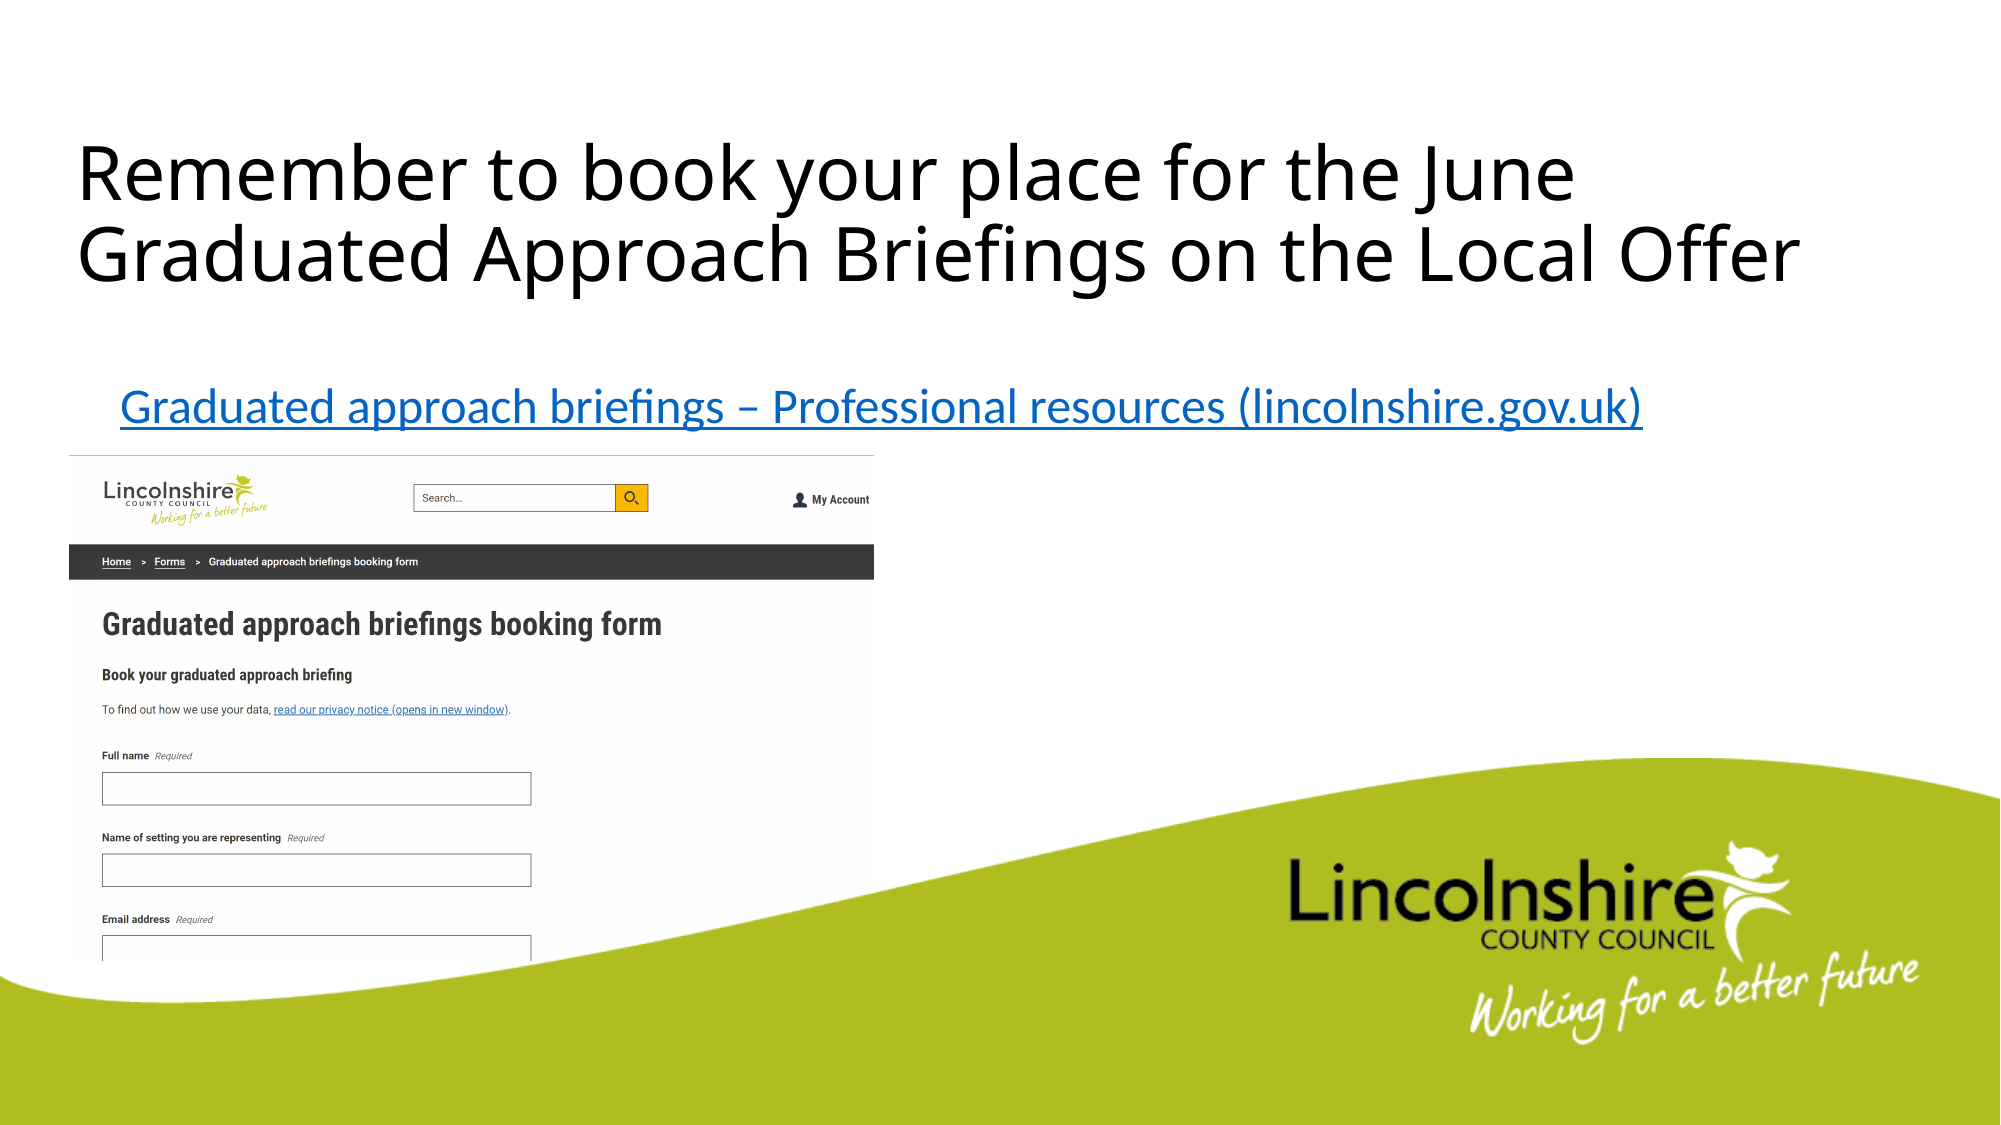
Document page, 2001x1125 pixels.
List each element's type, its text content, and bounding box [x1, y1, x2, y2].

picture [0, 455, 2000, 1125]
title Remember to book your place for the June Graduated Approach Briefings on the Local Offer [61, 107, 1886, 325]
text_box Graduated approach briefings – Professional resources (lincolnshire.gov.uk) [105, 366, 1842, 441]
